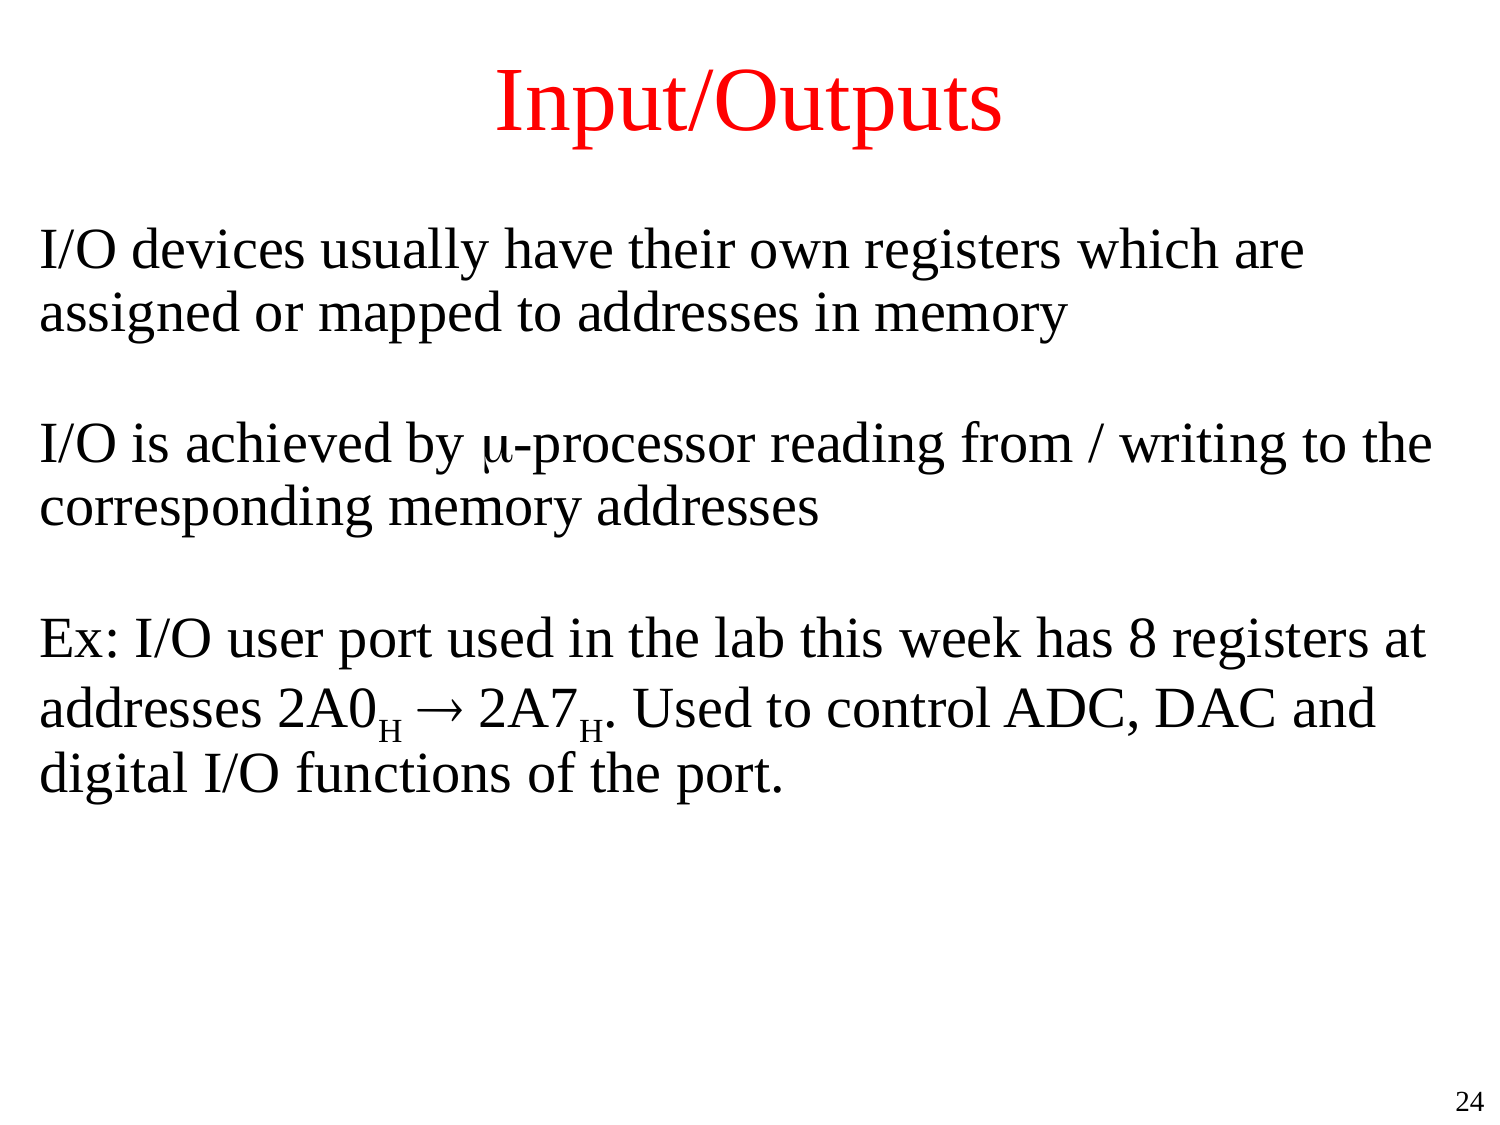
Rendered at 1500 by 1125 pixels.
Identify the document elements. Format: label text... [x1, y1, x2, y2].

text_box I/O devices usually have their own registers which are assigned or mapped to addresses in memory I/O is achieved by m-processor reading from / writing to the corresponding memory addresses Ex: I/O user port used in the lab this week has 8 registers at addresses 2A0H  2A7H. Used to control ADC, DAC and digital I/O functions of the port. [24, 137, 1500, 813]
slide_number 24 [1187, 1074, 1500, 1125]
title Input/Outputs [112, 0, 1388, 188]
